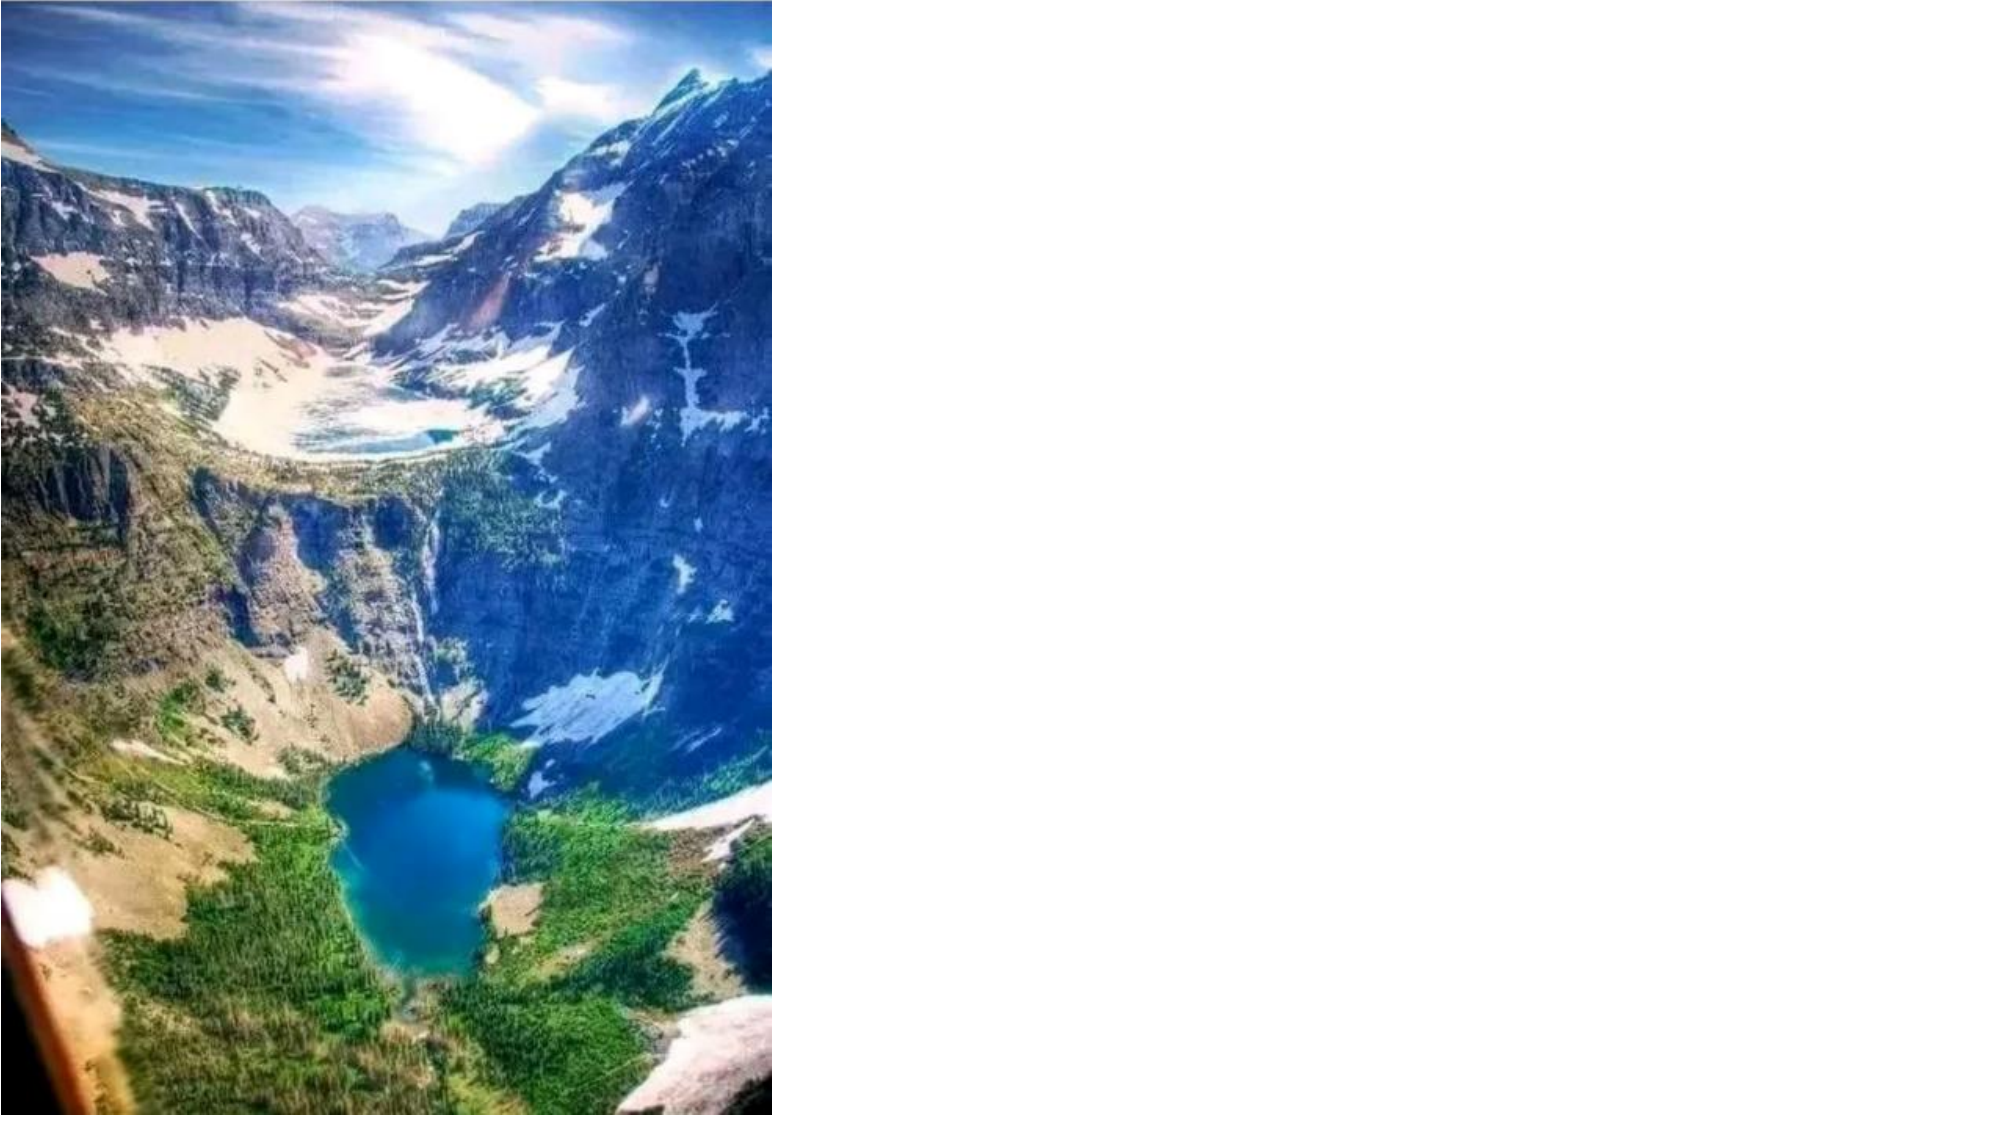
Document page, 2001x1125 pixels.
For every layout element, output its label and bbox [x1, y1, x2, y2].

picture [0, 0, 784, 1115]
